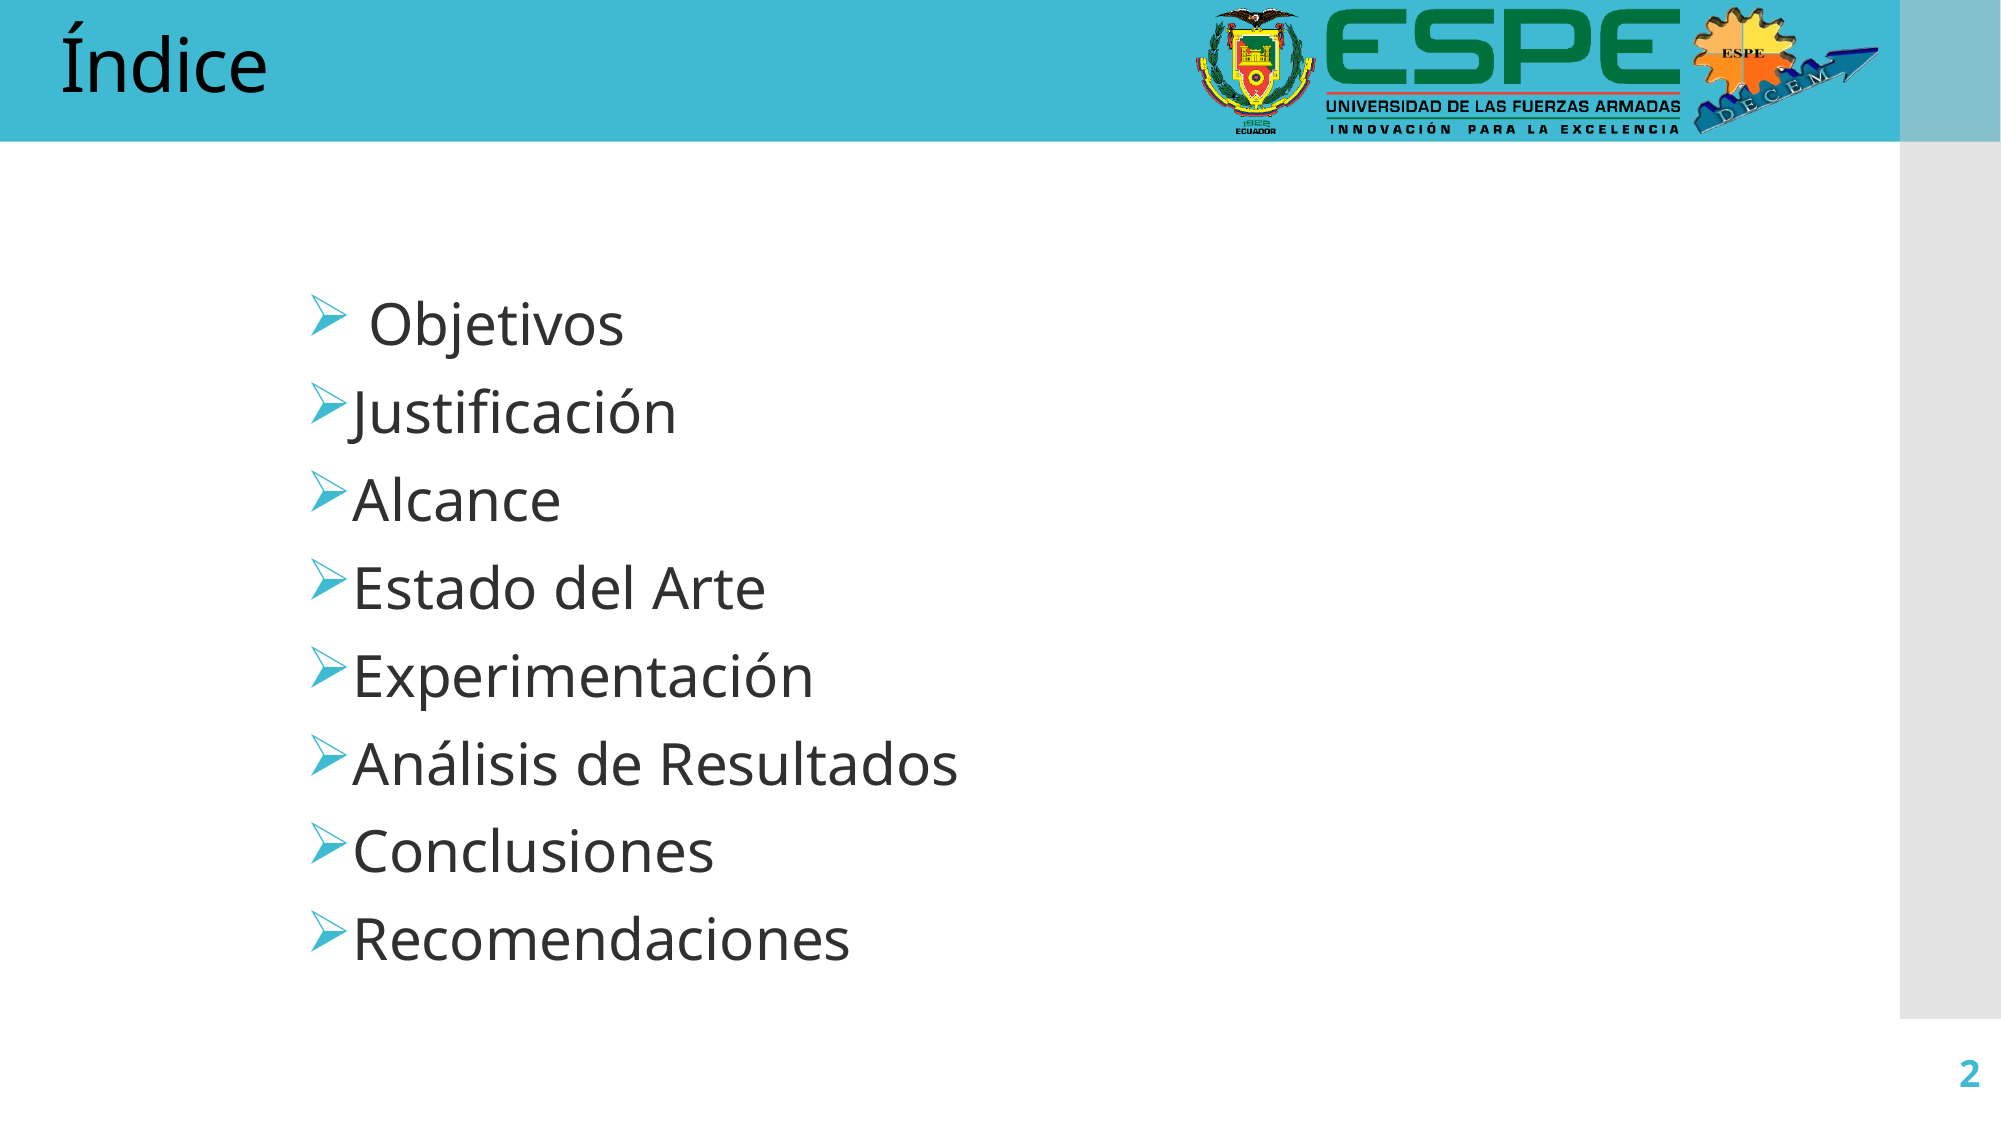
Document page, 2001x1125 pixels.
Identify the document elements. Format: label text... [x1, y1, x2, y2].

picture [1770, 0, 1879, 134]
slide_number 2 [1744, 1042, 1996, 1108]
title Índice [45, 0, 1770, 138]
list Objetivos Justificación Alcance Estado del Arte Experimentación Análisis de Resultados Conclusiones Recomendaciones [291, 171, 1458, 1098]
